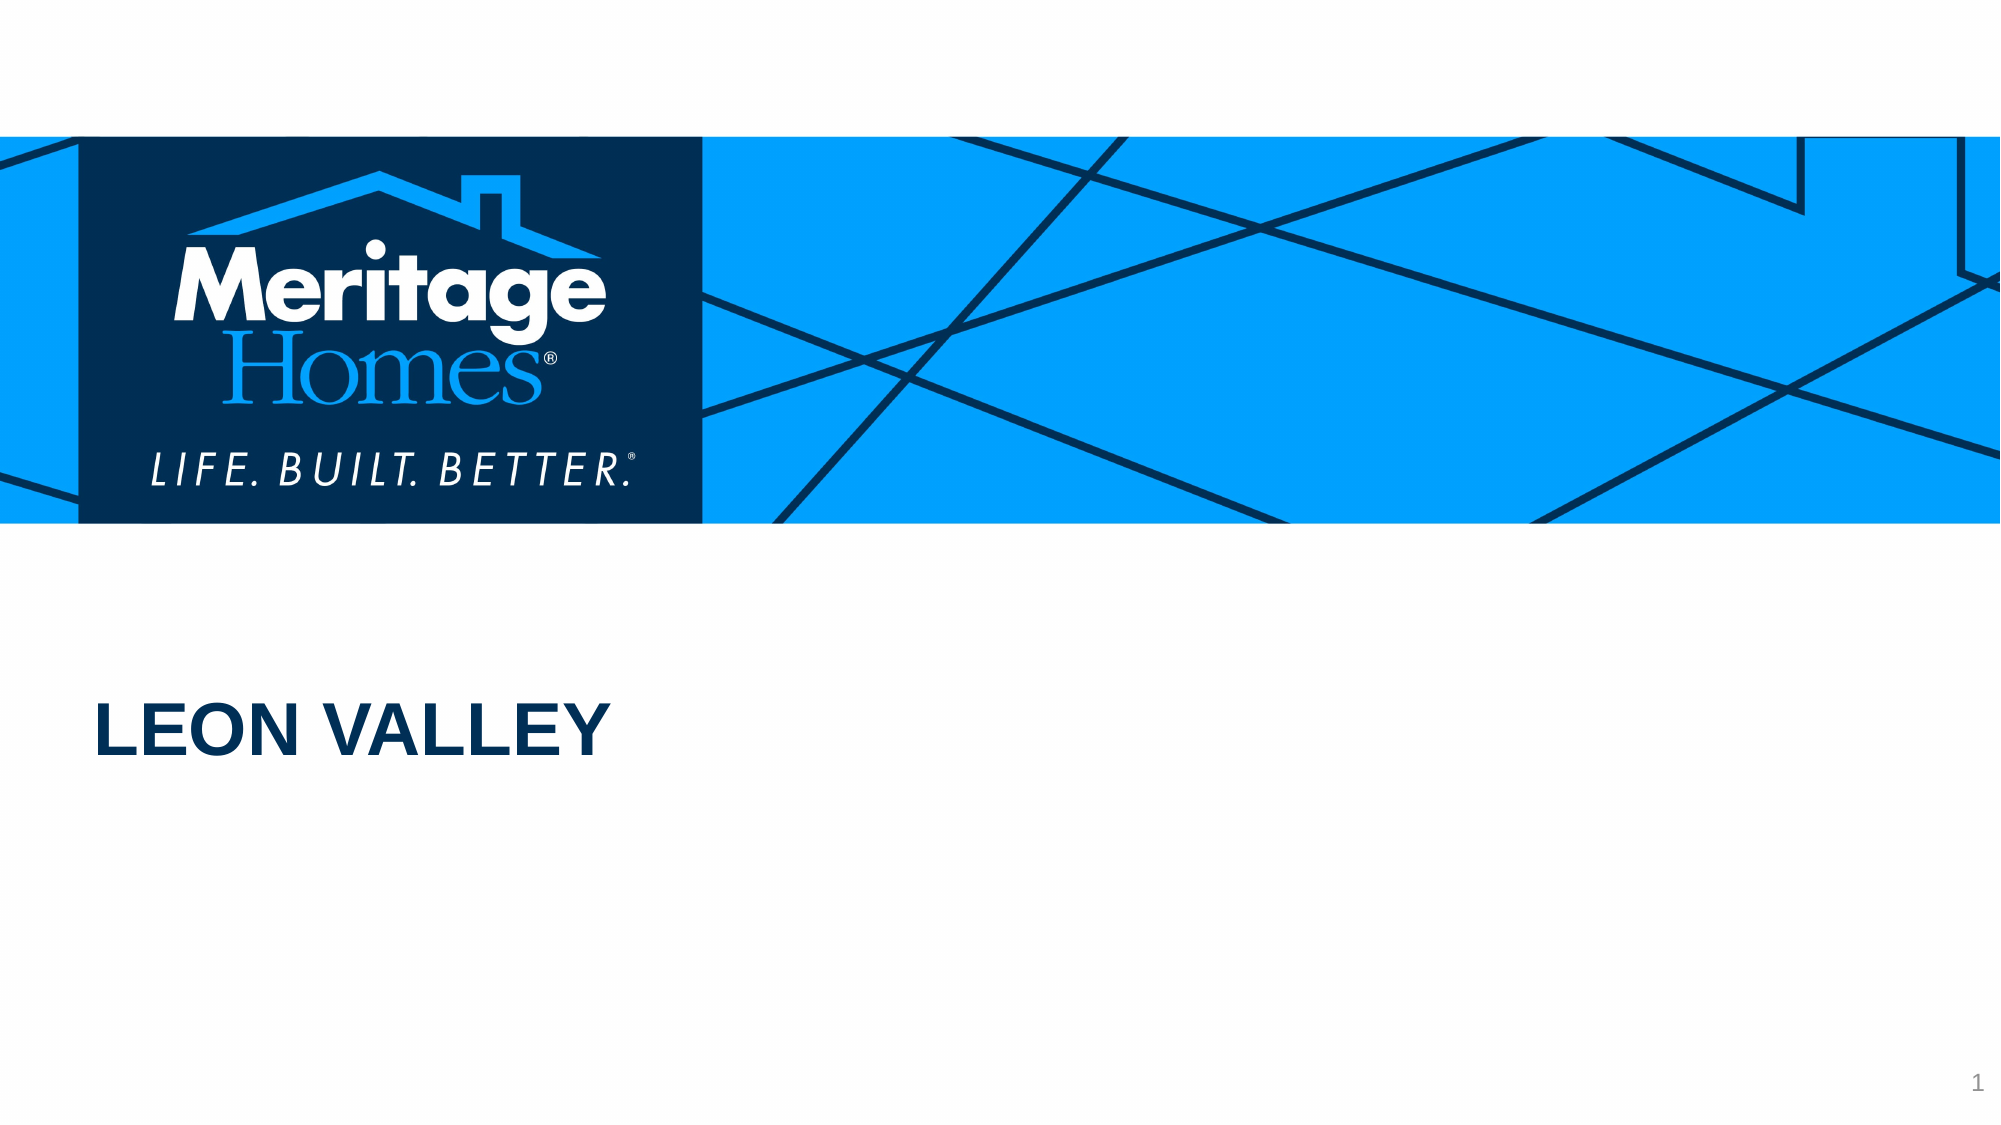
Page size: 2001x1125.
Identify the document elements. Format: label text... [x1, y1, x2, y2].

picture [0, 0, 2000, 1125]
slide_number 1 [1925, 1051, 2000, 1112]
title LEON VALLEY [78, 579, 1446, 871]
